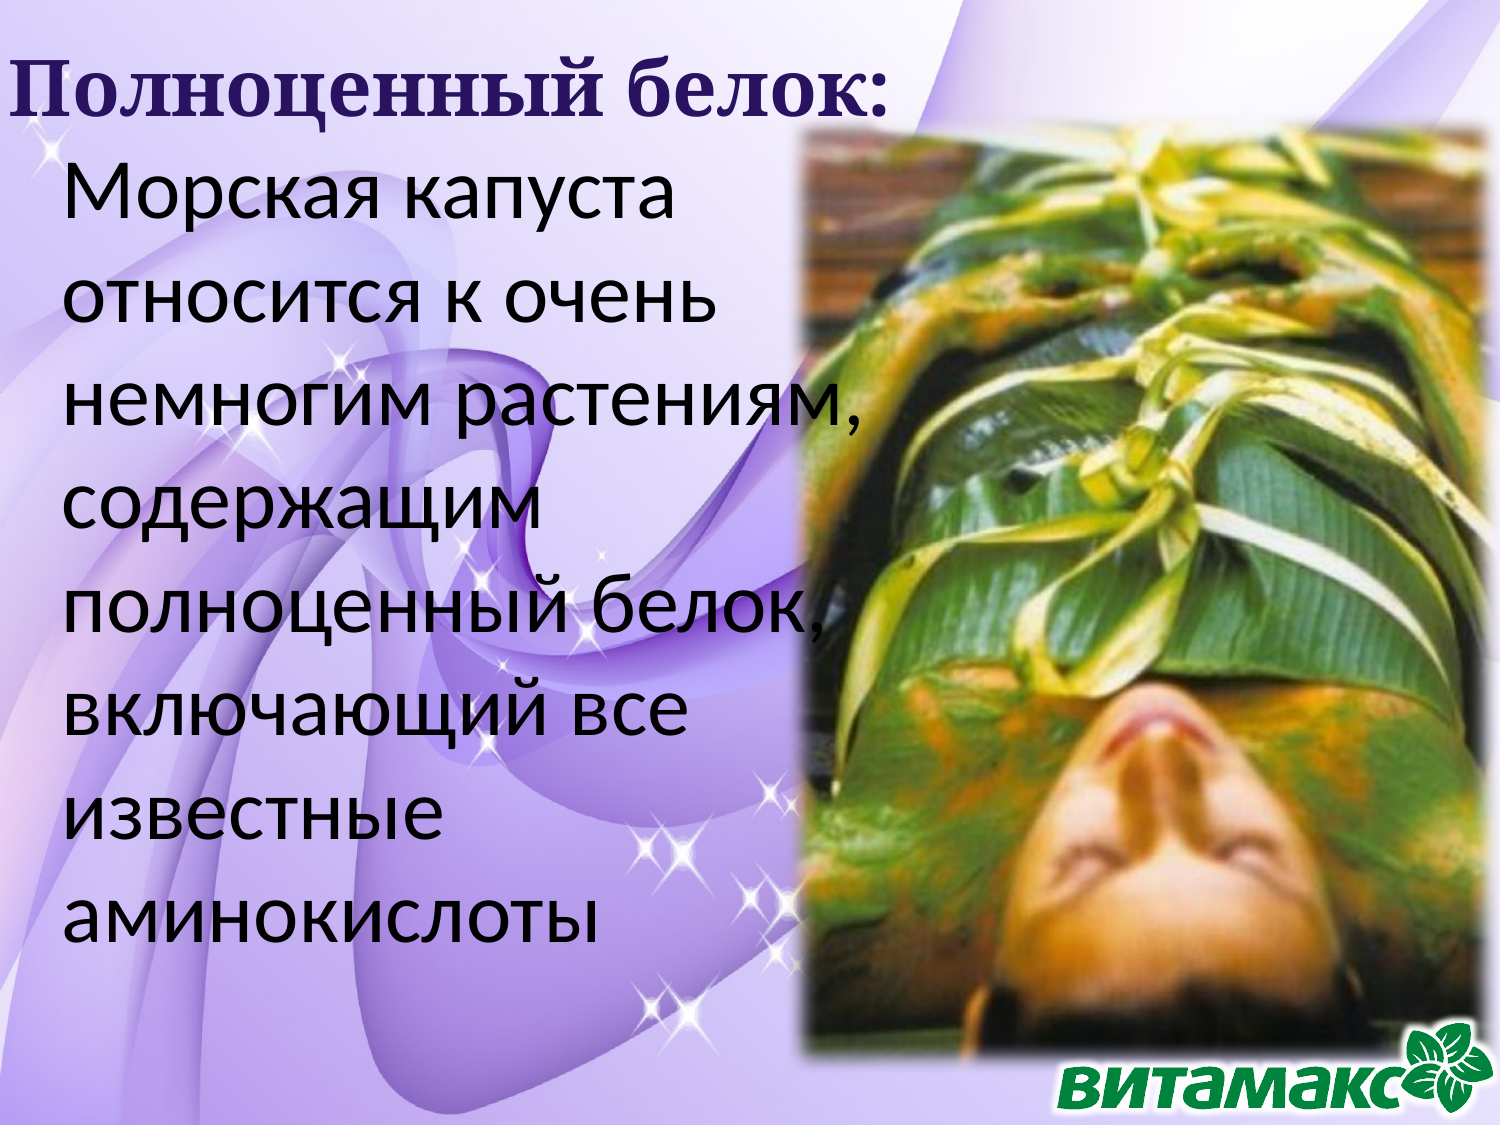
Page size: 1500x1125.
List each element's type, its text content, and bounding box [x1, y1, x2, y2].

list Полноценный белок: Морская капуста относится к очень немногим растениям, содержащим полноценный белок, включающий все известные аминокислоты [0, 30, 916, 1071]
picture [0, 0, 1500, 1125]
